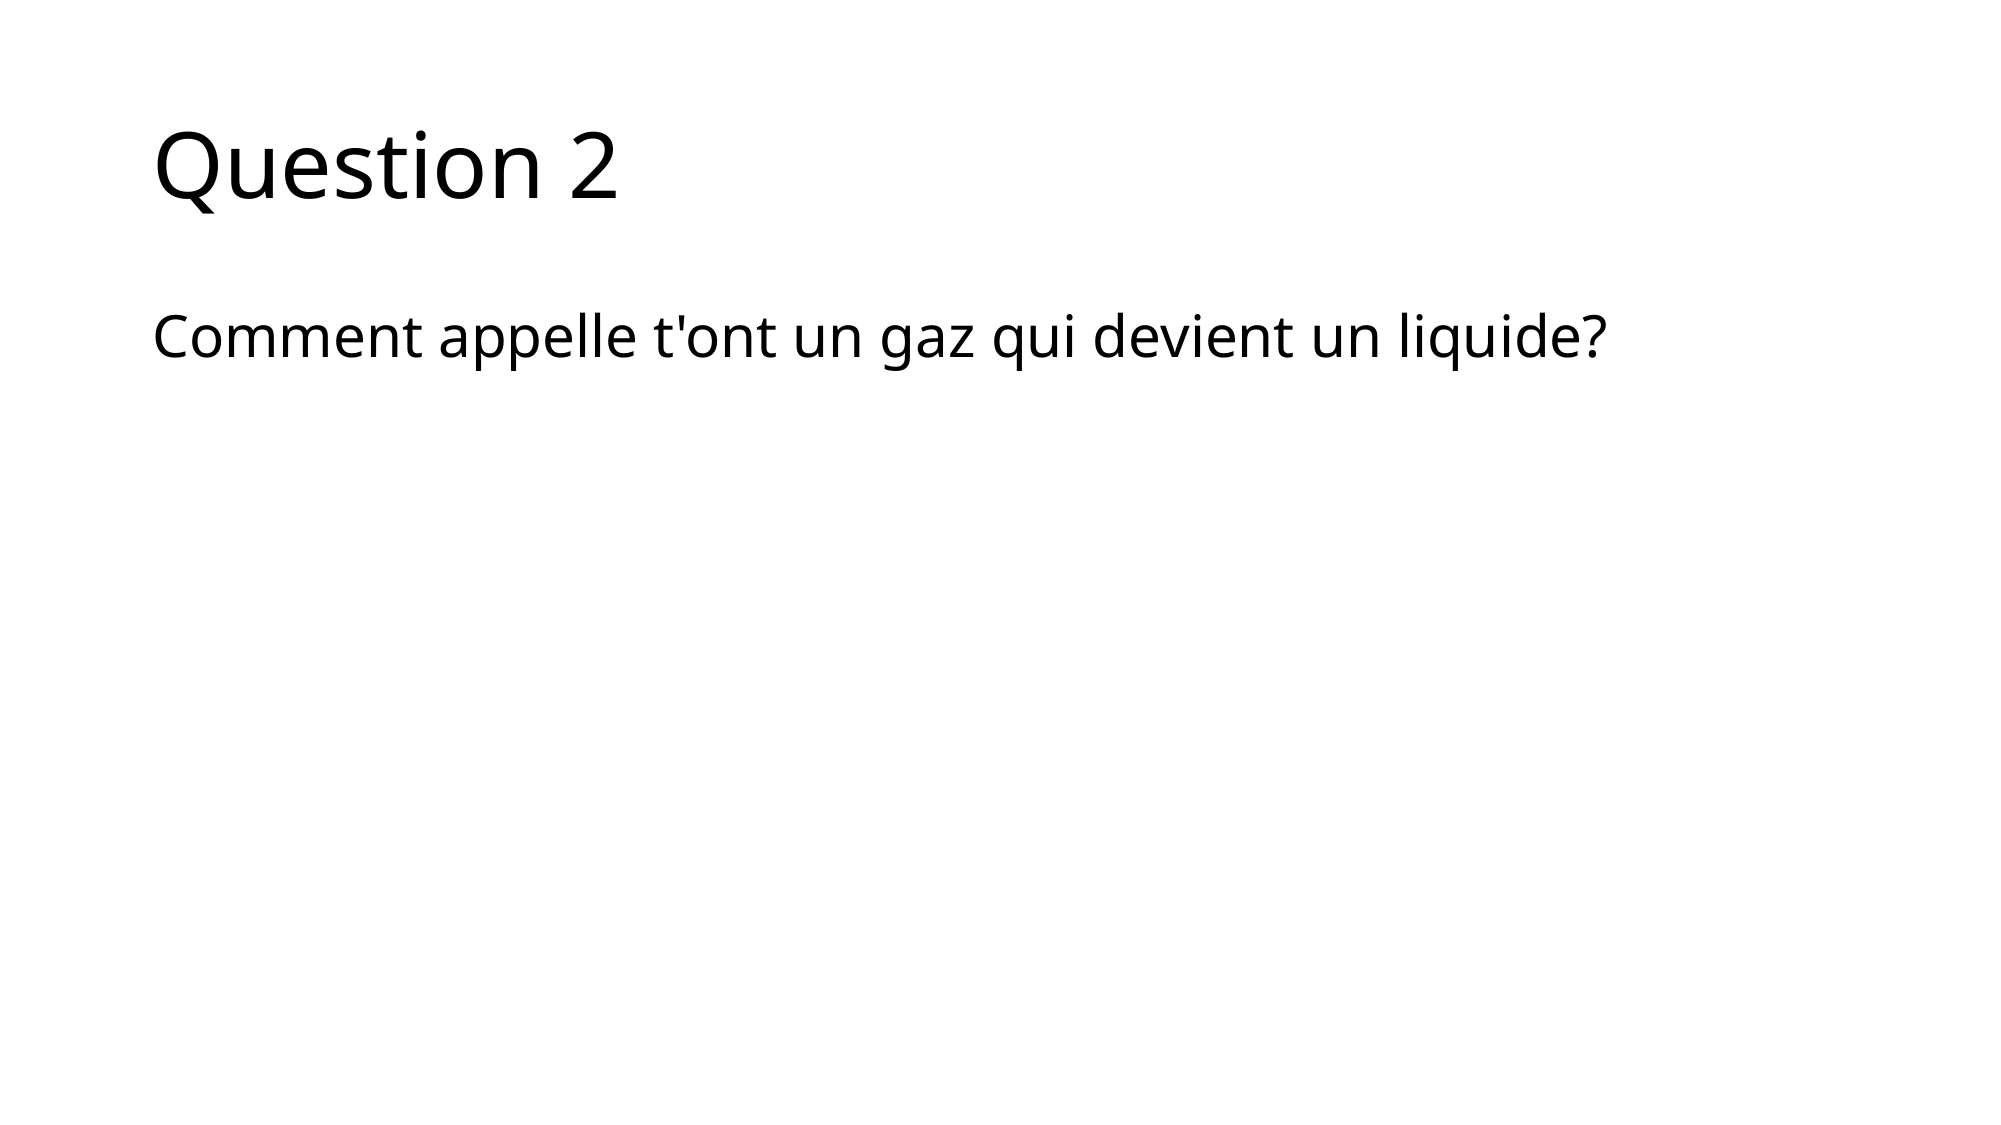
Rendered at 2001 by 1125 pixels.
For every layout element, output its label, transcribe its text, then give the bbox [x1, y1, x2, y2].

title Question 2 [137, 59, 1863, 278]
list Comment appelle t'ont un gaz qui devient un liquide? [137, 299, 1863, 1014]
